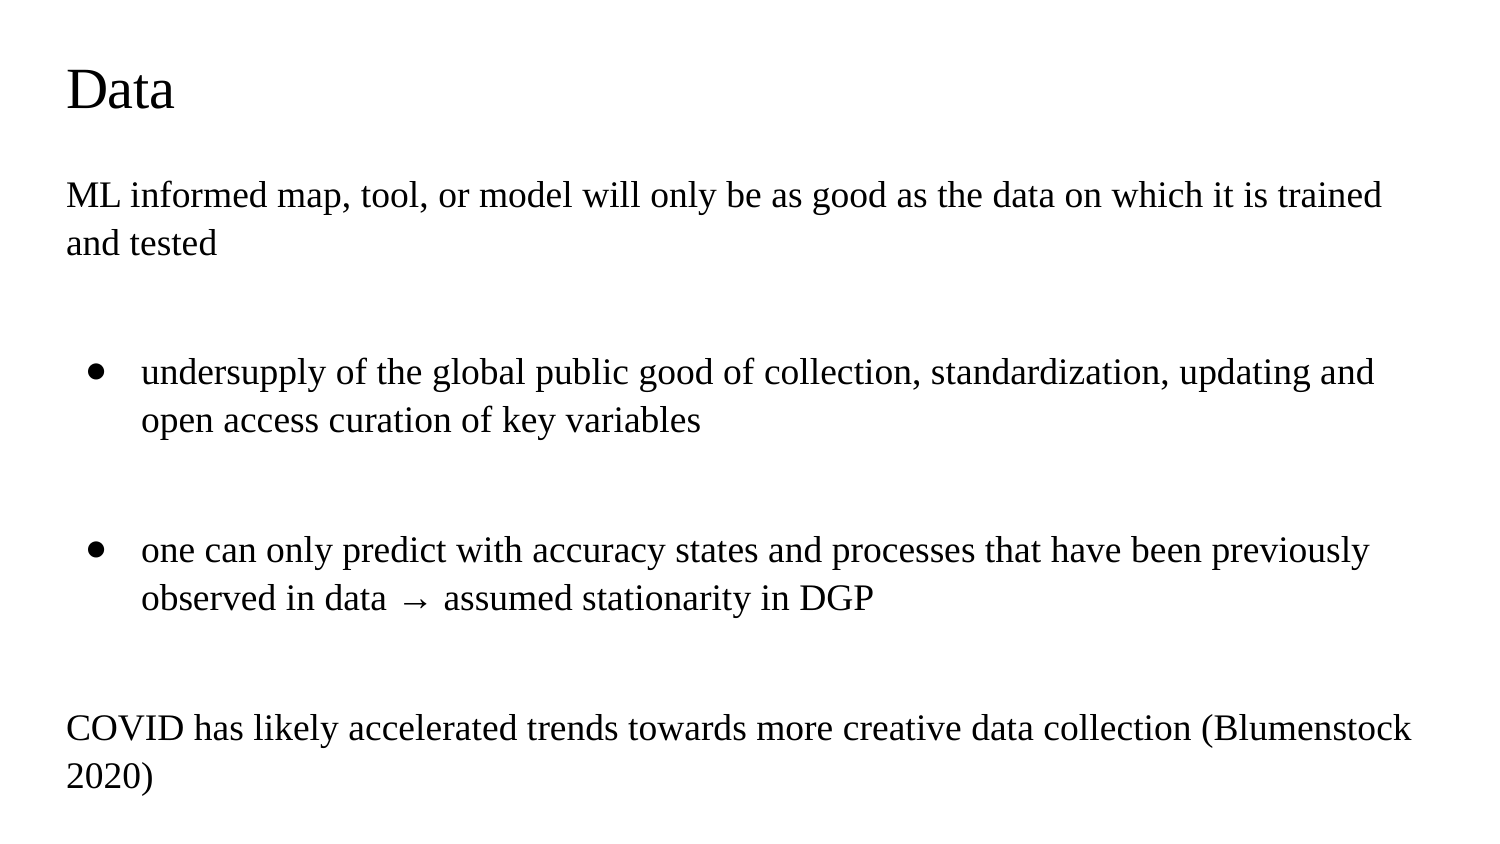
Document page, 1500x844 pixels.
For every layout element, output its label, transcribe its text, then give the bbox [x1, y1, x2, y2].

list ML informed map, tool, or model will only be as good as the data on which it is trained and tested undersupply of the global public good of collection, standardization, updating and open access curation of key variables one can only predict with accuracy states and processes that have been previously observed in data → assumed stationarity in DGP COVID has likely accelerated trends towards more creative data collection (Blumenstock 2020) Of standar [51, 151, 1449, 712]
title Data [51, 35, 1449, 130]
